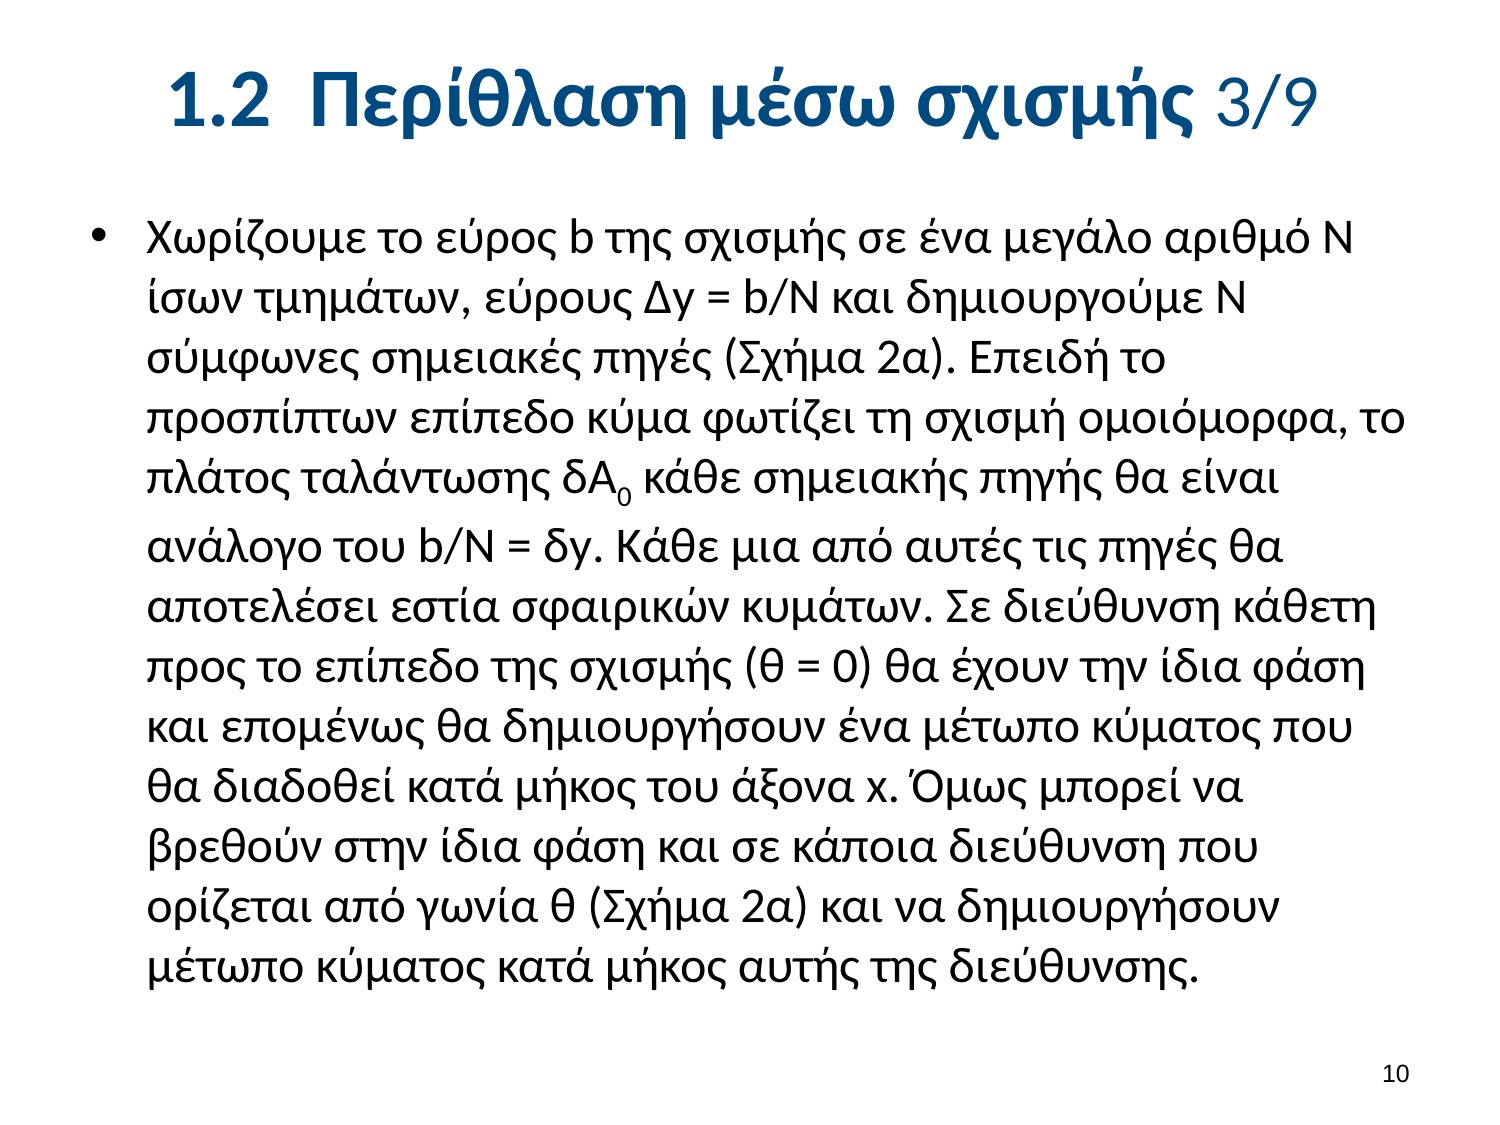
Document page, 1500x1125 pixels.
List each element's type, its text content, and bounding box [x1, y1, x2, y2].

slide_number 9 [1074, 1042, 1425, 1103]
title 1.2 Περίθλαση μέσω σχισμής 3/9 [76, 19, 1427, 169]
list Χωρίζουμε το εύρος b της σχισμής σε ένα μεγάλο αριθμό Ν ίσων τμημάτων, εύρους Δy = b/N και δημιουργούμε Ν σύμφωνες σημειακές πηγές (Σχήμα 2α). Επειδή το προσπίπτων επίπεδο κύμα φωτίζει τη σχισμή ομοιόμορφα, το πλάτος ταλάντωσης δΑ0 κάθε σημειακής πηγής θα είναι ανάλογο του b/N = δy. Κάθε μια από αυτές τις πηγές θα αποτελέσει εστία σφαιρικών κυμάτων. Σε διεύθυνση κάθετη προς το επίπεδο της σχισμής (θ = 0) θα έχουν την ίδια φάση και επομένως θα δημιουργήσουν ένα μέτωπο κύματος που θα διαδοθεί κατά μήκος του άξονα x. Όμως μπορεί να βρεθούν στην ίδια φάση και σε κάποια διεύθυνση που ορίζεται από γωνία θ (Σχήμα 2α) και να δημιουργήσουν μέτωπο κύματος κατά μήκος αυτής της διεύθυνσης. [75, 196, 1425, 1024]
